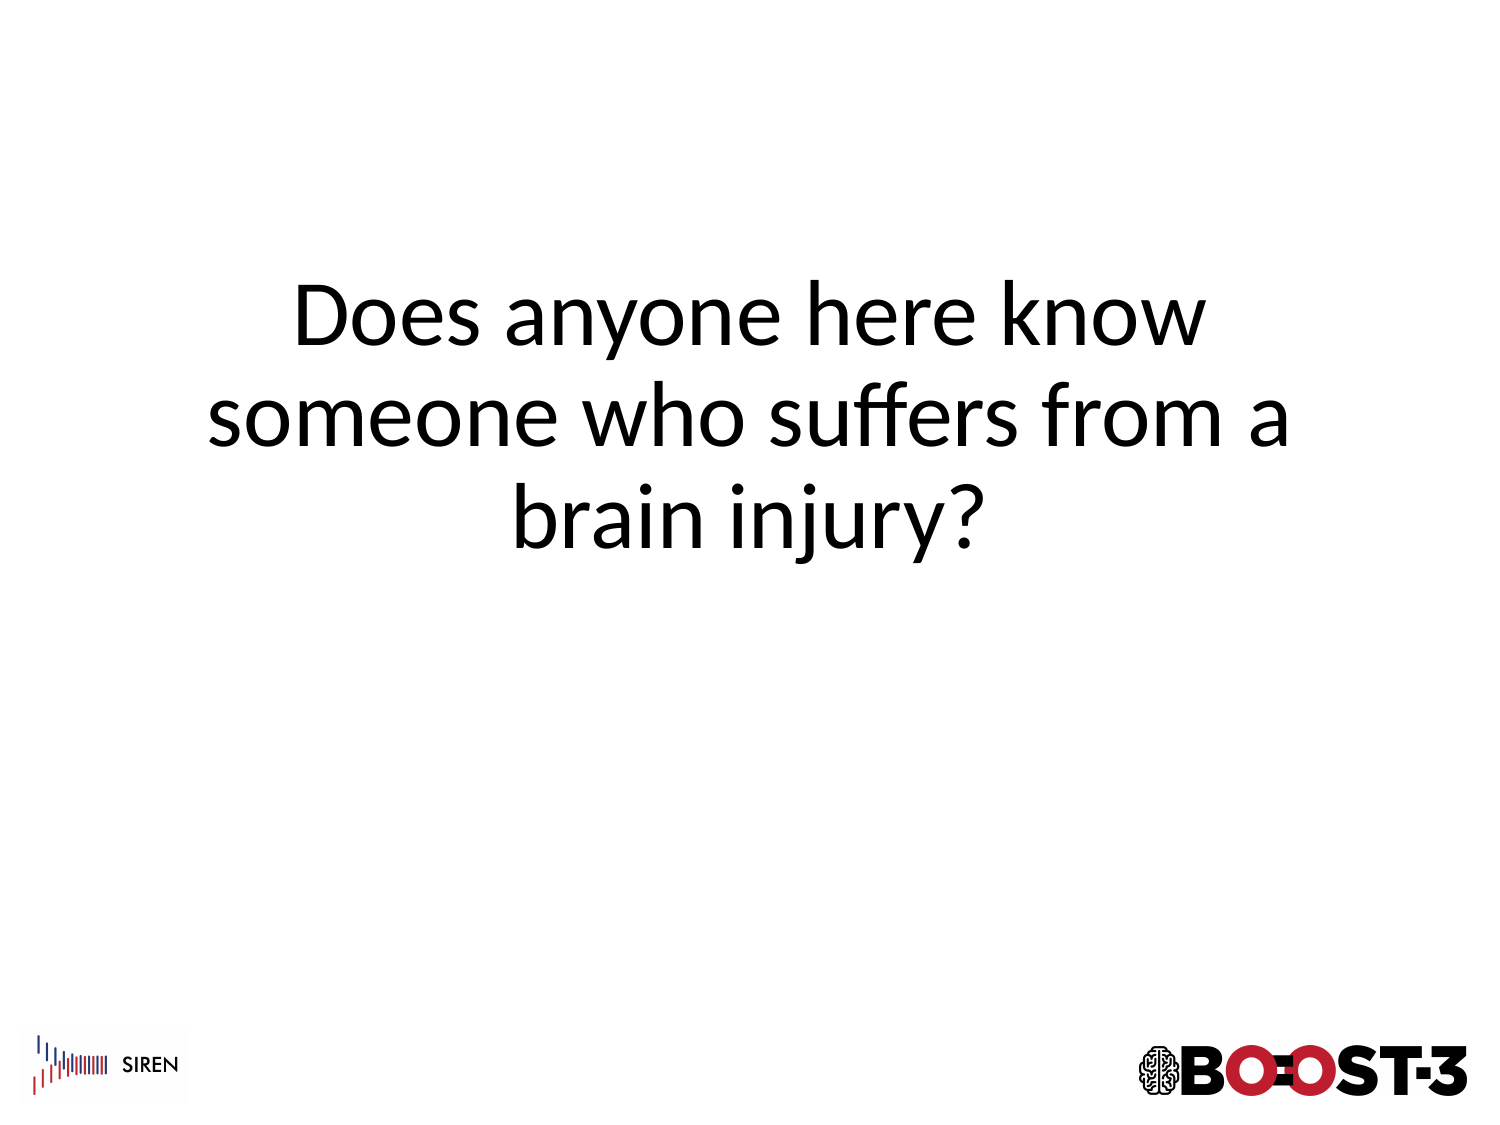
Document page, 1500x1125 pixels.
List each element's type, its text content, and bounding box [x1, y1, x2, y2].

title Does anyone here know someone who suffers from a brain injury? [187, 184, 1313, 576]
picture [1139, 1045, 1467, 1096]
picture [20, 1027, 188, 1104]
